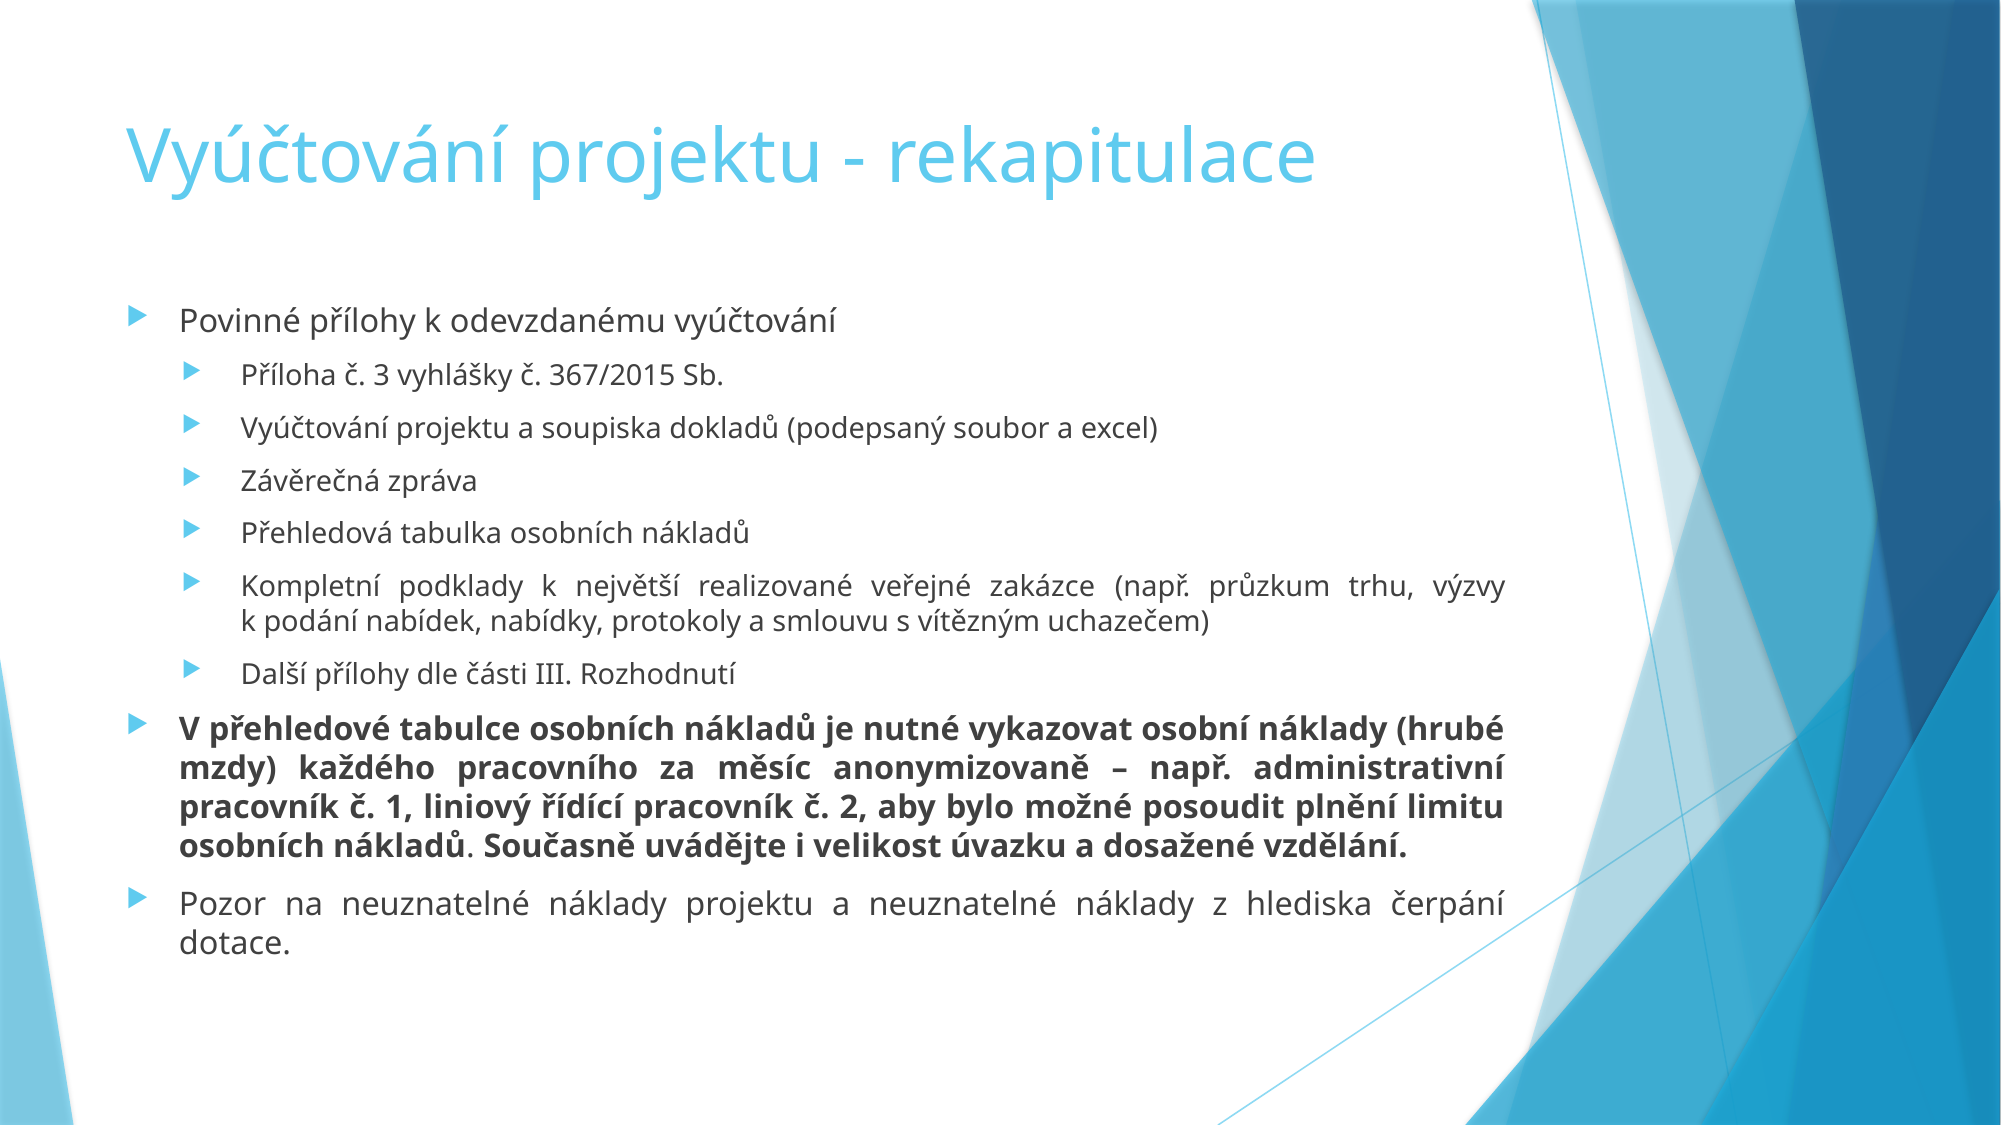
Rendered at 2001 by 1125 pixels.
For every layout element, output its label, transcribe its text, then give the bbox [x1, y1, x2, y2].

title Vyúčtování projektu - rekapitulace [111, 99, 1522, 292]
list Povinné přílohy k odevzdanému vyúčtování Příloha č. 3 vyhlášky č. 367/2015 Sb. Vyúčtování projektu a soupiska dokladů (podepsaný soubor a excel) Závěrečná zpráva Přehledová tabulka osobních nákladů Kompletní podklady k největší realizované veřejné zakázce (např. průzkum trhu, výzvy k podání nabídek, nabídky, protokoly a smlouvu s vítězným uchazečem) Další přílohy dle části III. Rozhodnutí V přehledové tabulce osobních nákladů je nutné vykazovat osobní náklady (hrubé mzdy) každého pracovního za měsíc anonymizovaně – např. administrativní pracovník č. 1, liniový řídící pracovník č. 2, aby bylo možné posoudit plnění limitu osobních nákladů. Současně uvádějte i velikost úvazku a dosažené vzdělání. Pozor na neuznatelné náklady projektu a neuznatelné náklady z hlediska čerpání dotace. [111, 292, 1522, 992]
